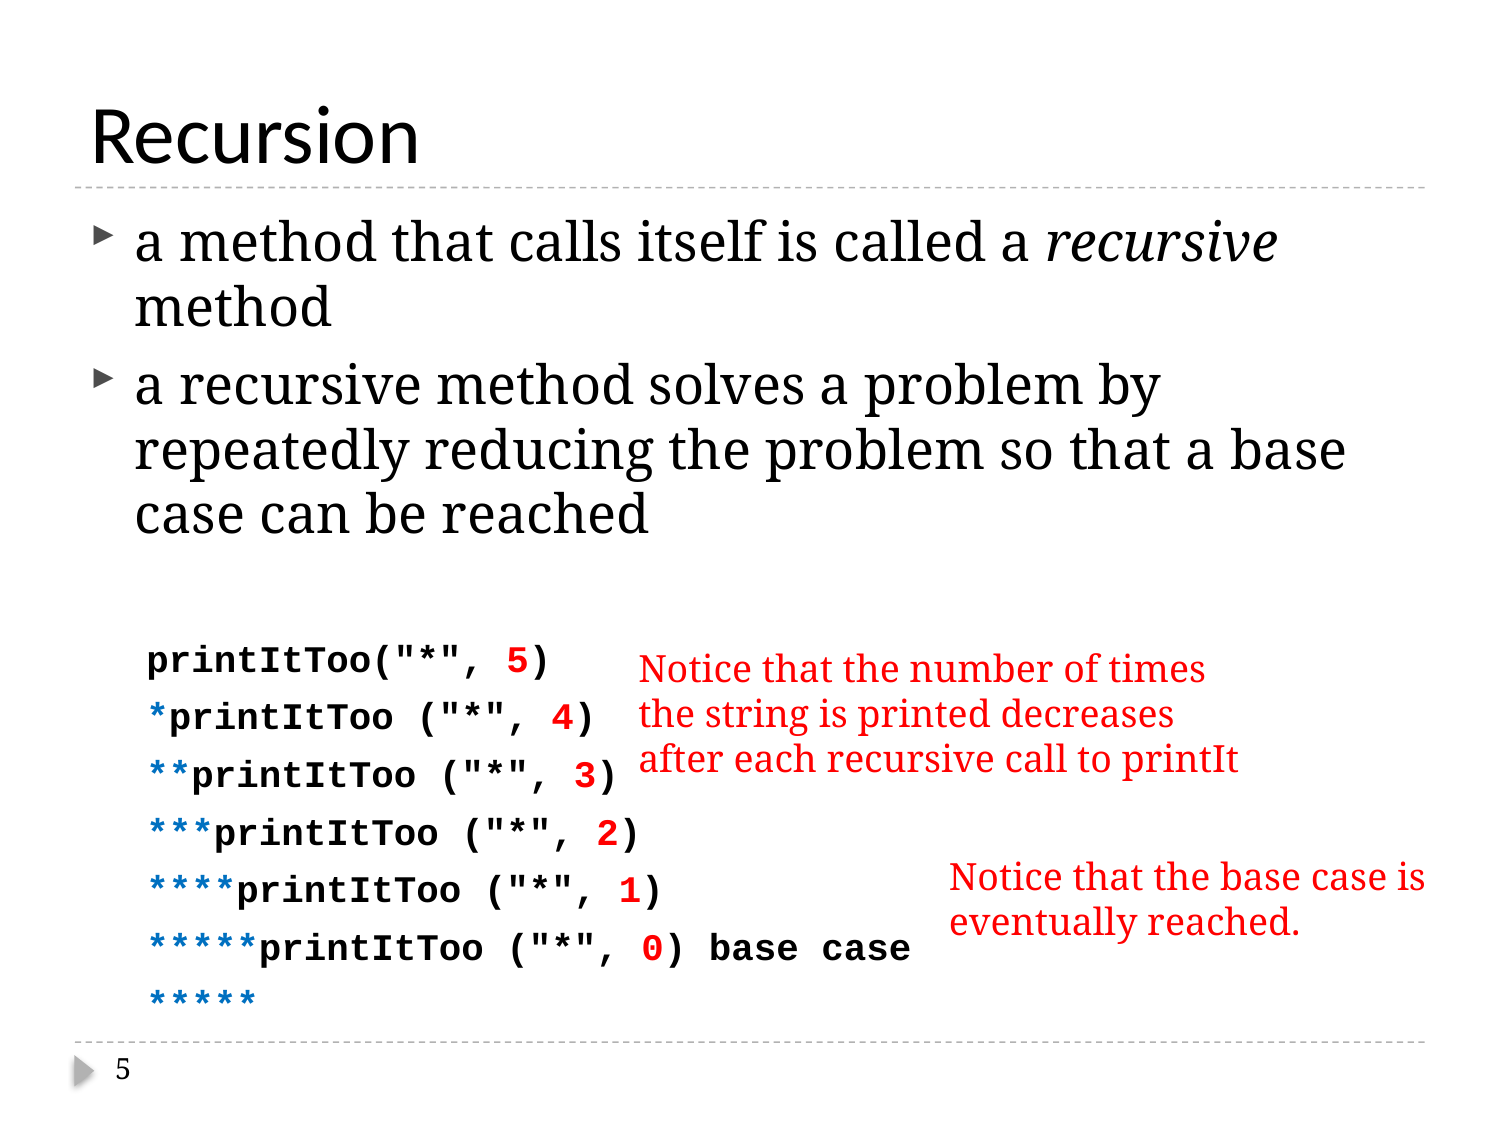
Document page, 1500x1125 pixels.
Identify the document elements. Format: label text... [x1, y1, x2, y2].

list a method that calls itself is called a recursive method a recursive method solves a problem by repeatedly reducing the problem so that a base case can be reached printItToo("*", 5) *printItToo ("*", 4) **printItToo ("*", 3) ***printItToo ("*", 2) ****printItToo ("*", 1) *****printItToo ("*", 0) base case ***** [74, 199, 1426, 1011]
slide_number 5 [100, 1042, 426, 1103]
title Recursion [74, 24, 1426, 188]
text_box Notice that the base case is eventually reached. [934, 845, 1442, 951]
text_box Notice that the number of times the string is printed decreases after each recursive call to printIt [623, 637, 1255, 788]
